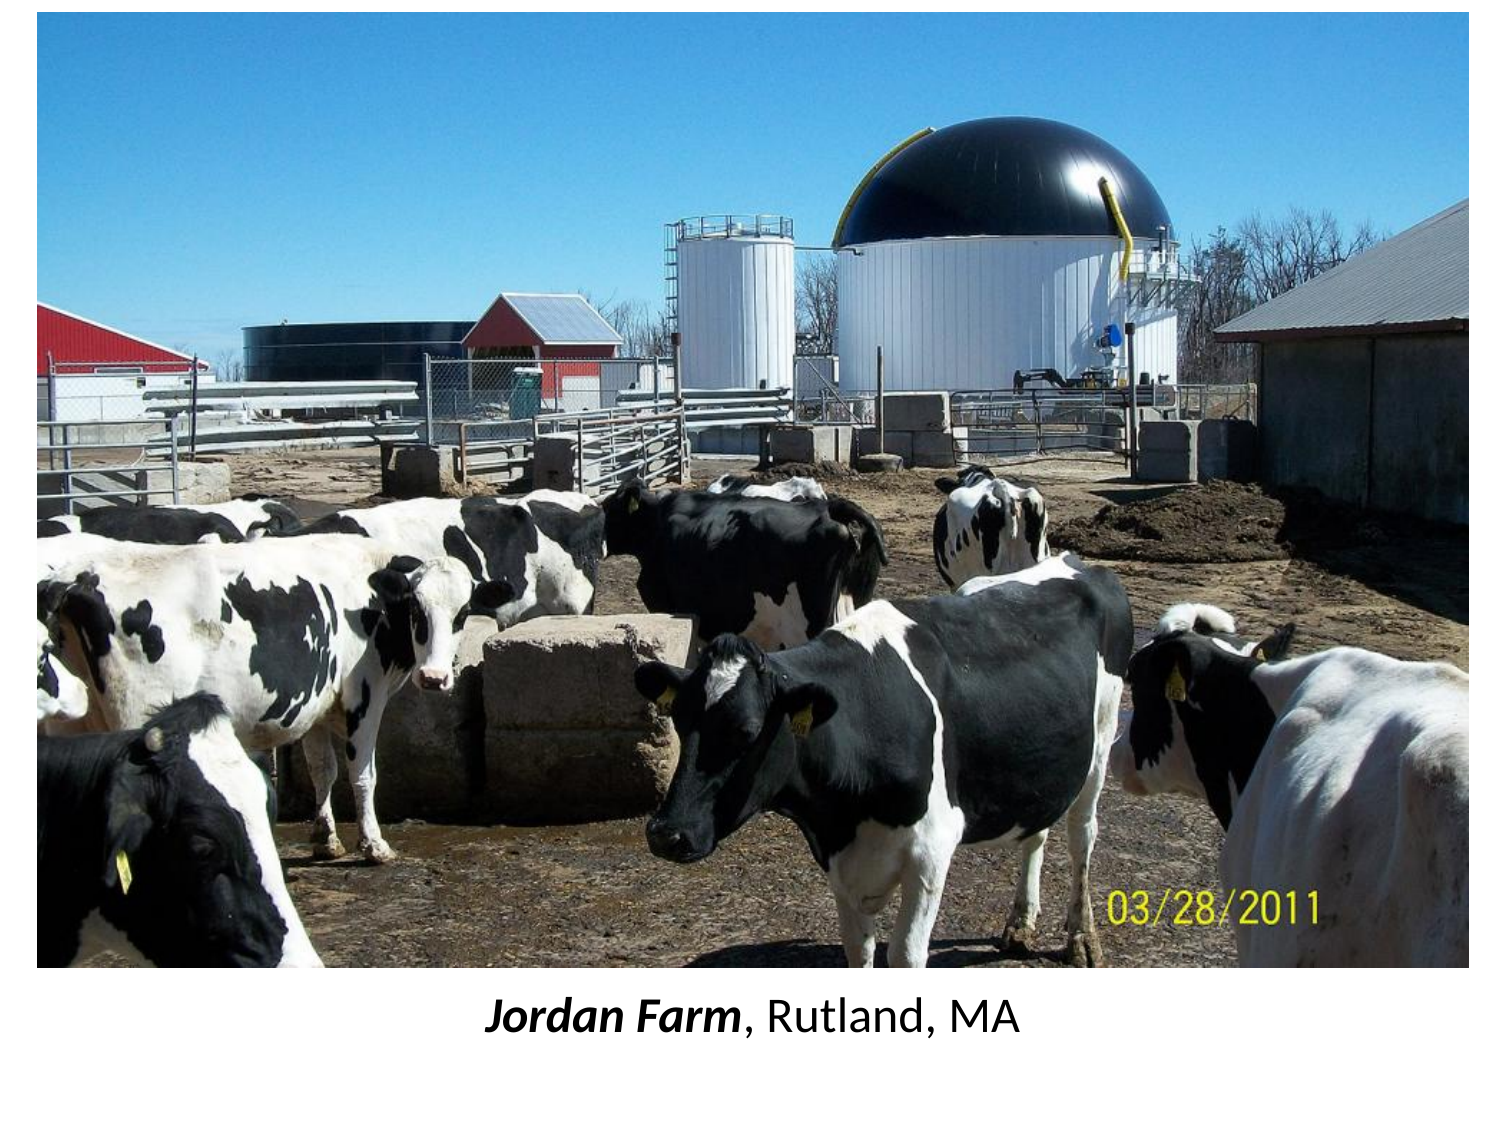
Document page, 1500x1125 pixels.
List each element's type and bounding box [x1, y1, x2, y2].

text_box [37, 12, 1469, 1051]
